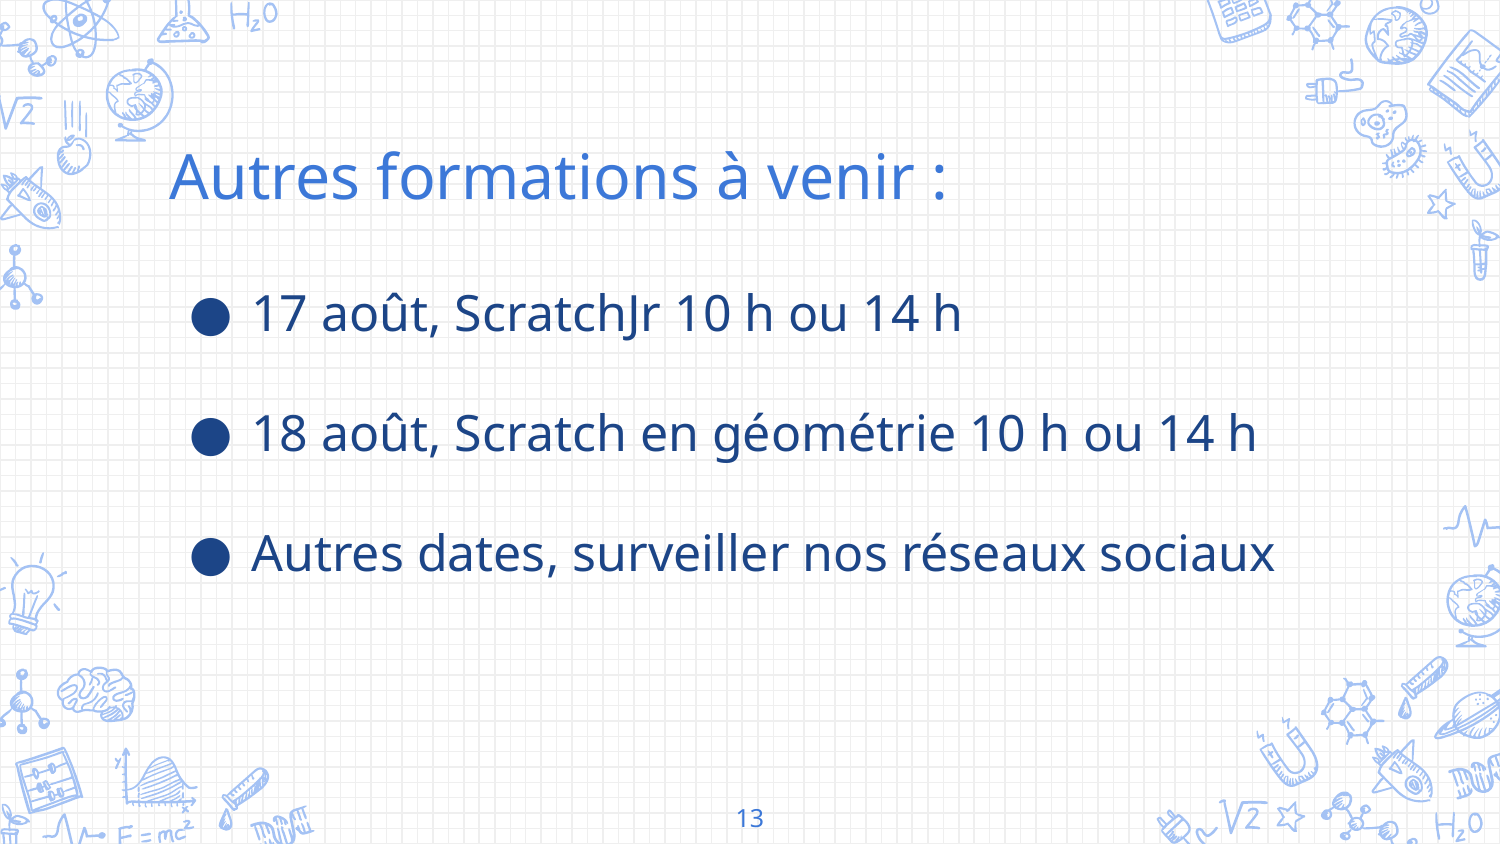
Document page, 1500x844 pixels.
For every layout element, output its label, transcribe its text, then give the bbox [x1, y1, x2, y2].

slide_number 13 [705, 796, 795, 844]
text_box 17 août, ScratchJr 10 h ou 14 h 18 août, Scratch en géométrie 10 h ou 14 h Autres dates, surveiller nos réseaux sociaux [161, 266, 1480, 597]
title Autres formations à venir : [154, 104, 1346, 245]
